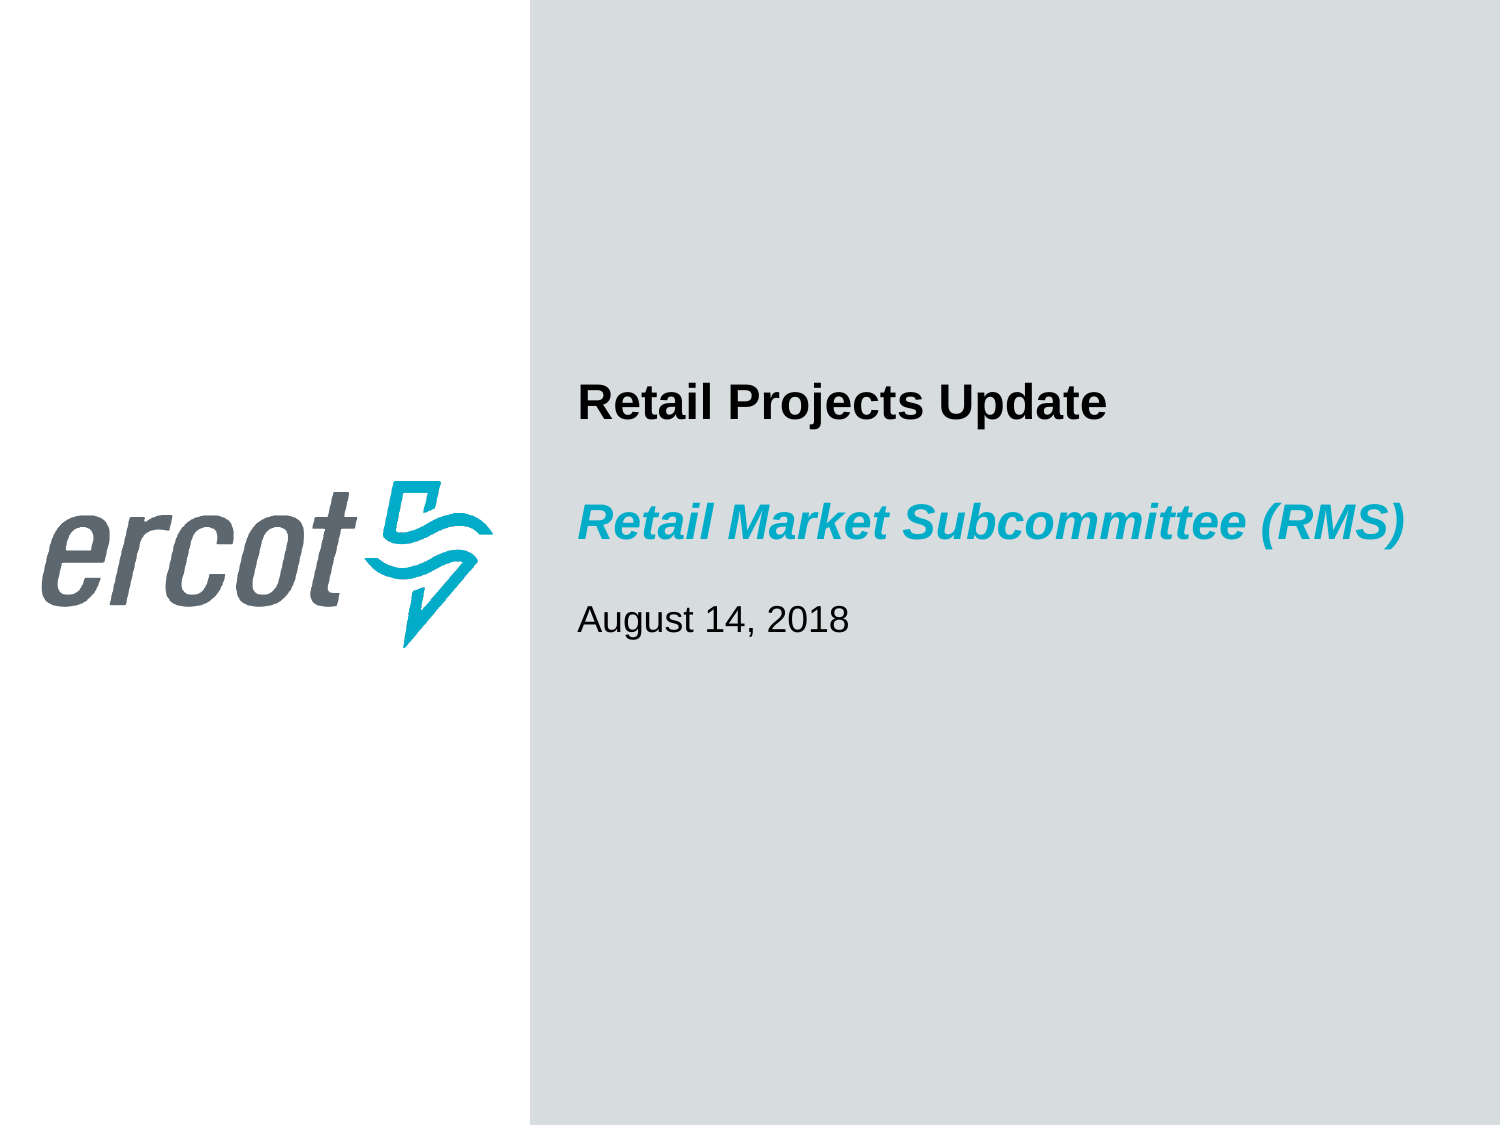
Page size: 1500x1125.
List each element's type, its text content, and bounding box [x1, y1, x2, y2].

text_box Retail Projects Update Retail Market Subcommittee (RMS) August 14, 2018 [562, 362, 1463, 648]
picture [32, 471, 501, 654]
